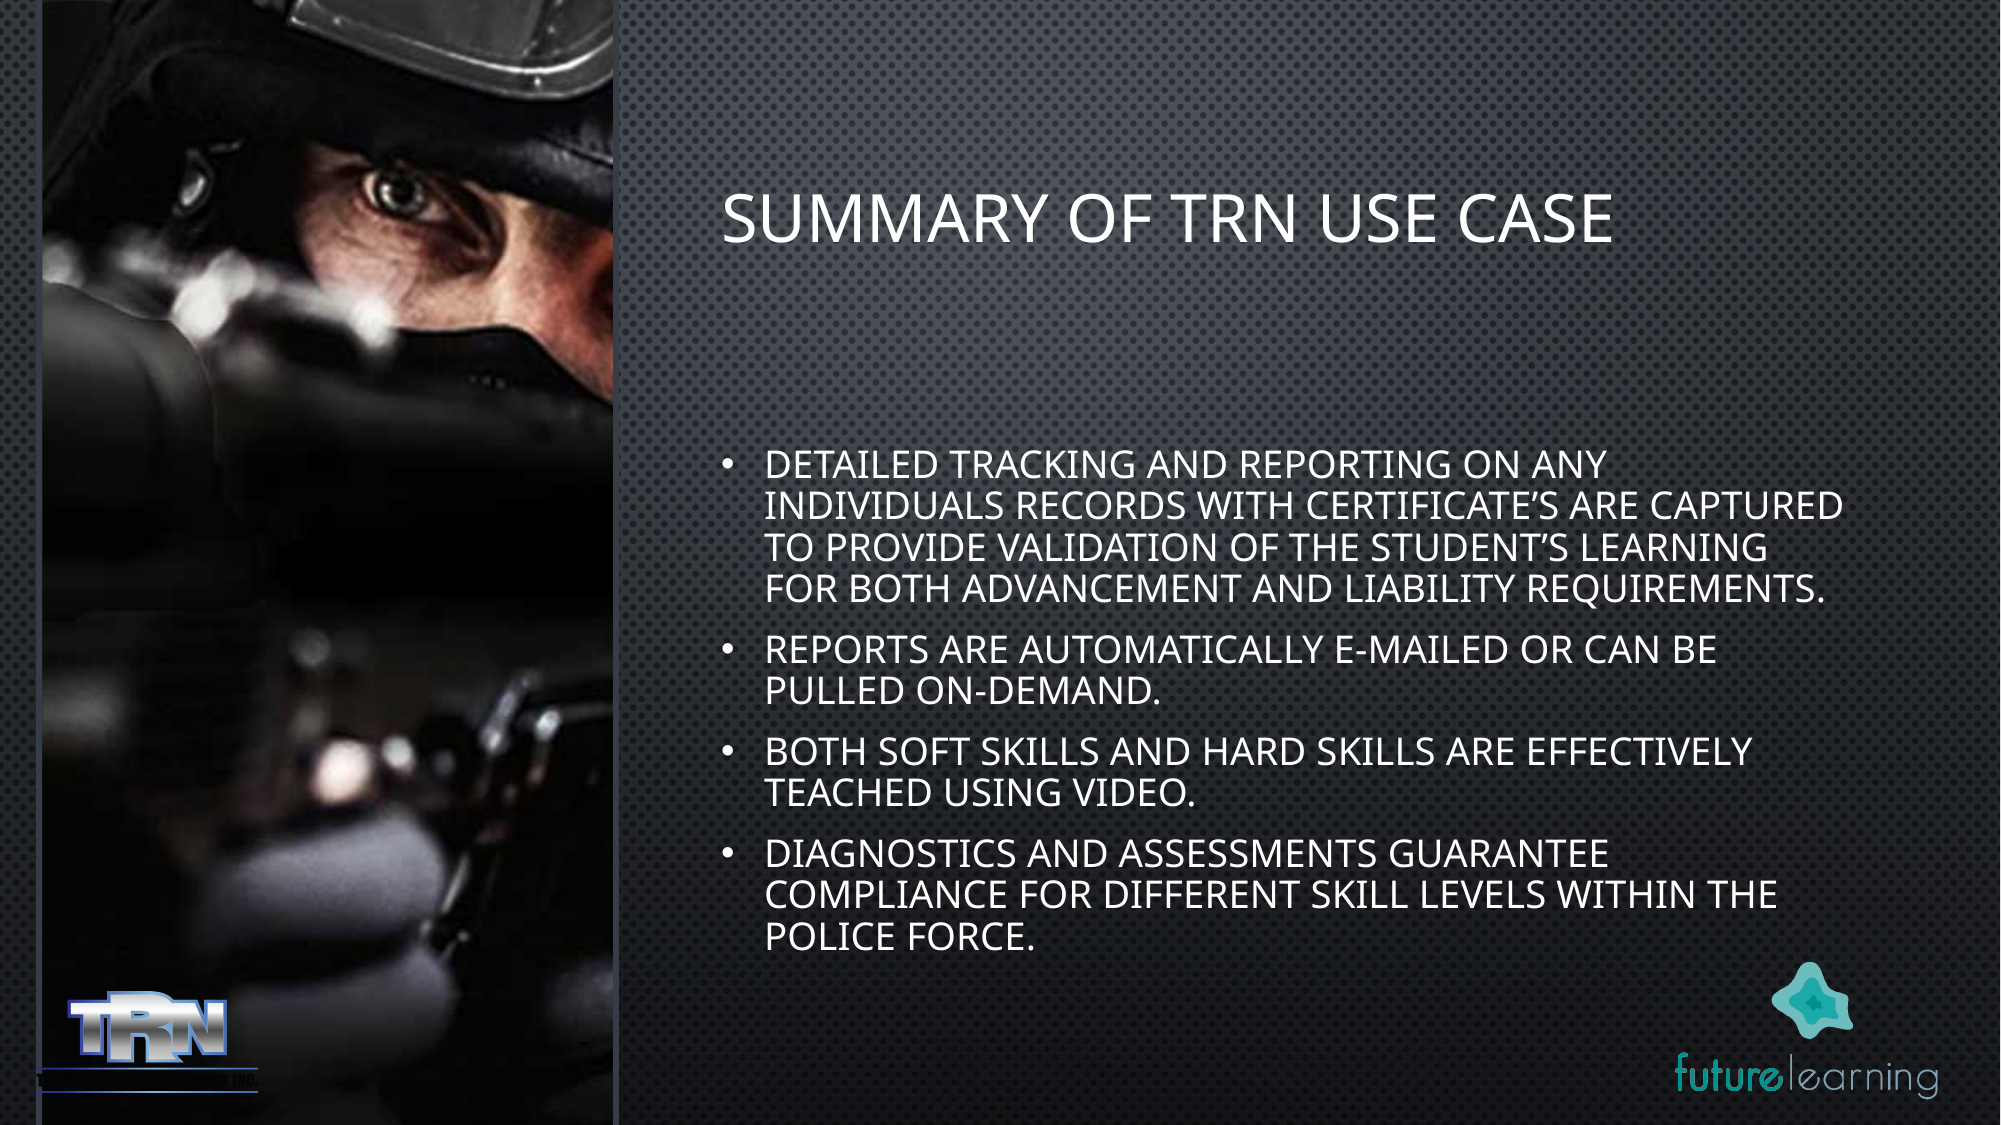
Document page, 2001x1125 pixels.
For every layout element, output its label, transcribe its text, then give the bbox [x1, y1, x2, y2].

picture [1659, 918, 1954, 1125]
list Detailed tracking and reporting on any individuals records with certificate’s are captured to provide validation of the student’s learning for both advancement and liability requirements. Reports are automatically e-mailed or can be pulled on-demand. Both soft skills and hard skills are effectively teached using video. Diagnostics and assessments guarantee compliance for different skill levels within the Police Force. [706, 437, 1862, 998]
title Summary of TRN Use Case [706, 99, 1813, 413]
picture [36, 0, 614, 1125]
